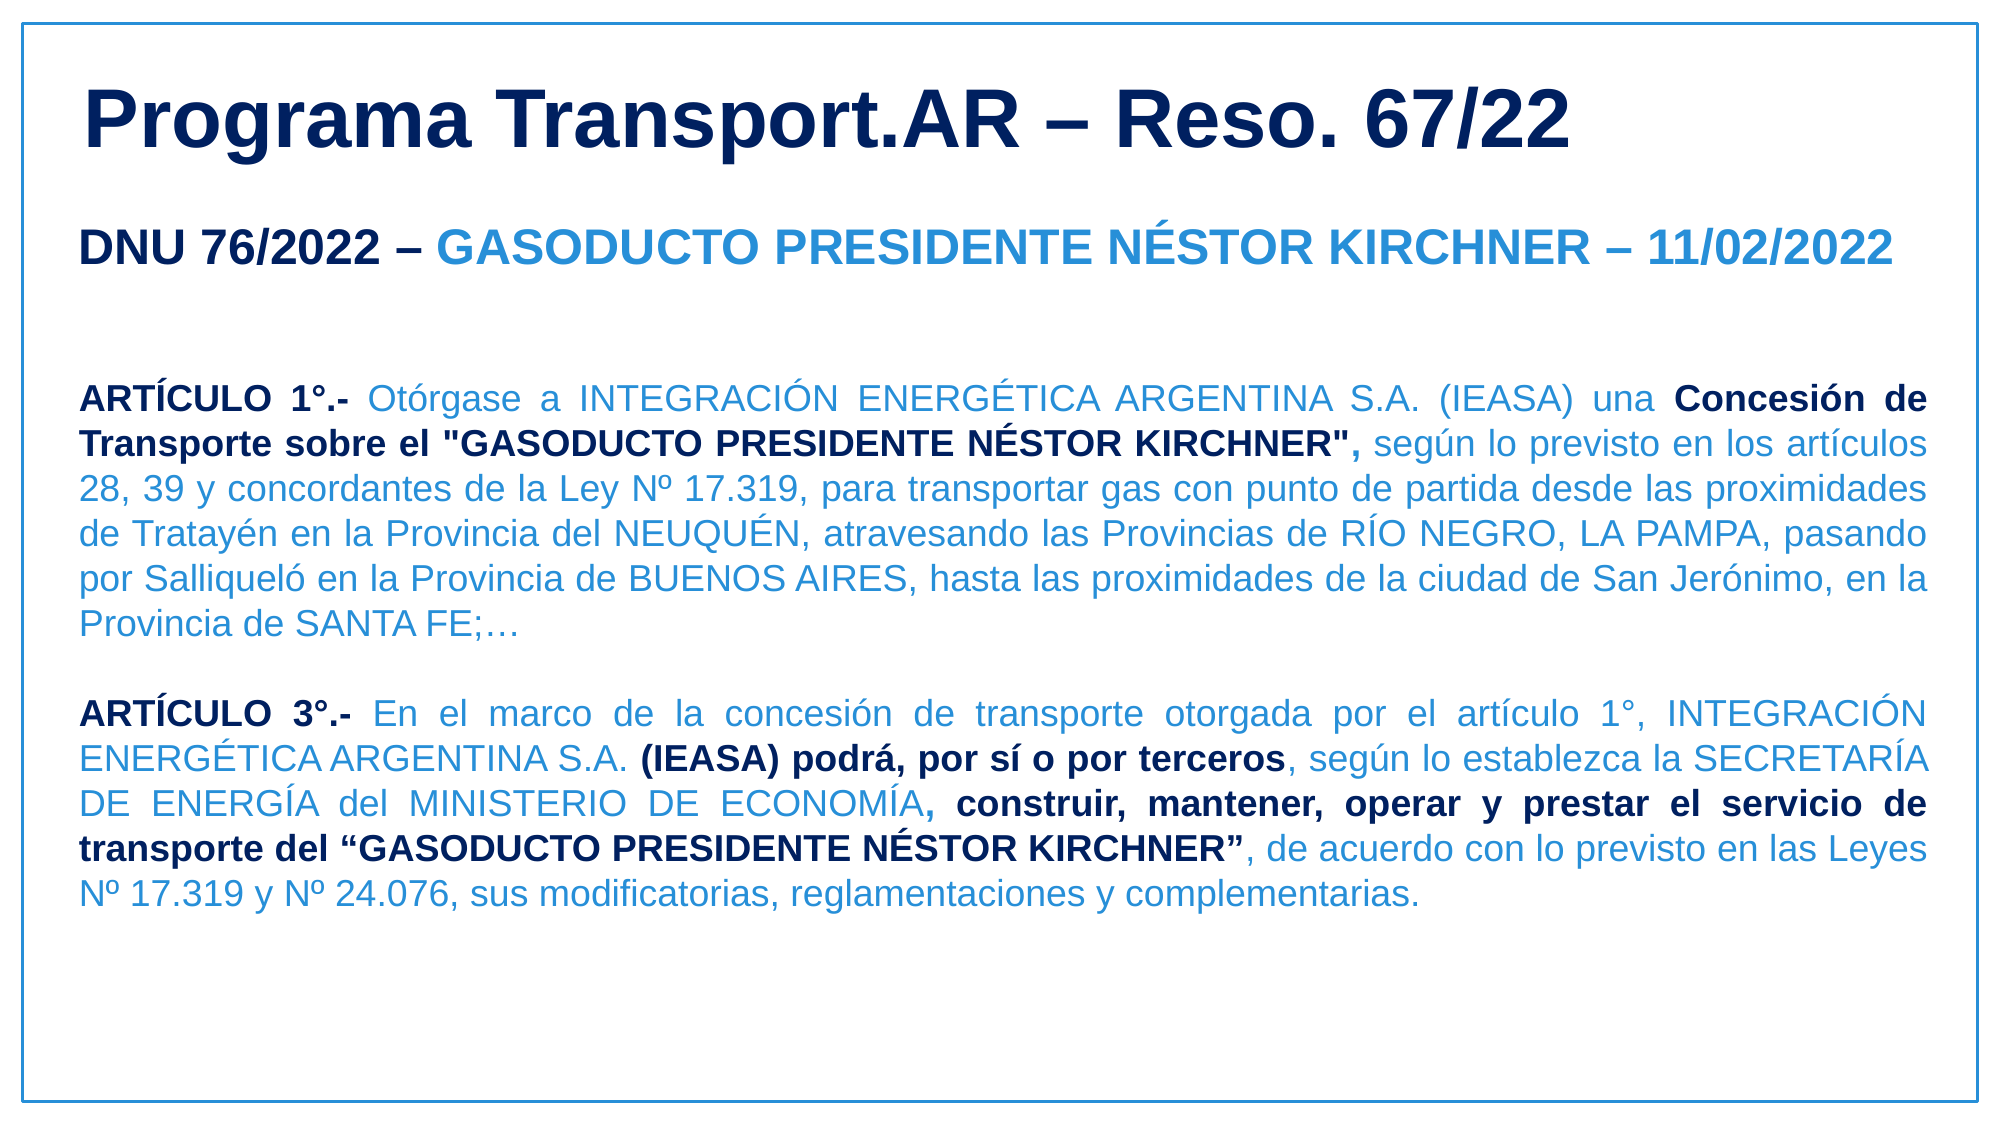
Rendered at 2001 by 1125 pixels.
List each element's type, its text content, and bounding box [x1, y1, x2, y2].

text_box Programa Transport.AR – Reso. 67/22 [63, 44, 1738, 185]
text_box DNU 76/2022 – GASODUCTO PRESIDENTE NÉSTOR KIRCHNER – 11/02/2022 ARTÍCULO 1°.- Otórgase a INTEGRACIÓN ENERGÉTICA ARGENTINA S.A. (IEASA) una Concesión de Transporte sobre el "GASODUCTO PRESIDENTE NÉSTOR KIRCHNER", según lo previsto en los artículos 28, 39 y concordantes de la Ley Nº 17.319, para transportar gas con punto de partida desde las proximidades de Tratayén en la Provincia del NEUQUÉN, atravesando las Provincias de RÍO NEGRO, LA PAMPA, pasando por Salliqueló en la Provincia de BUENOS AIRES, hasta las proximidades de la ciudad de San Jerónimo, en la Provincia de SANTA FE;… ARTÍCULO 3°.- En el marco de la concesión de transporte otorgada por el artículo 1°, INTEGRACIÓN ENERGÉTICA ARGENTINA S.A. (IEASA) podrá, por sí o por terceros, según lo establezca la SECRETARÍA DE ENERGÍA del MINISTERIO DE ECONOMÍA, construir, mantener, operar y prestar el servicio de transporte del “GASODUCTO PRESIDENTE NÉSTOR KIRCHNER”, de acuerdo con lo previsto en las Leyes Nº 17.319 y Nº 24.076, sus modificatorias, reglamentaciones y complementarias. [63, 206, 1943, 1012]
